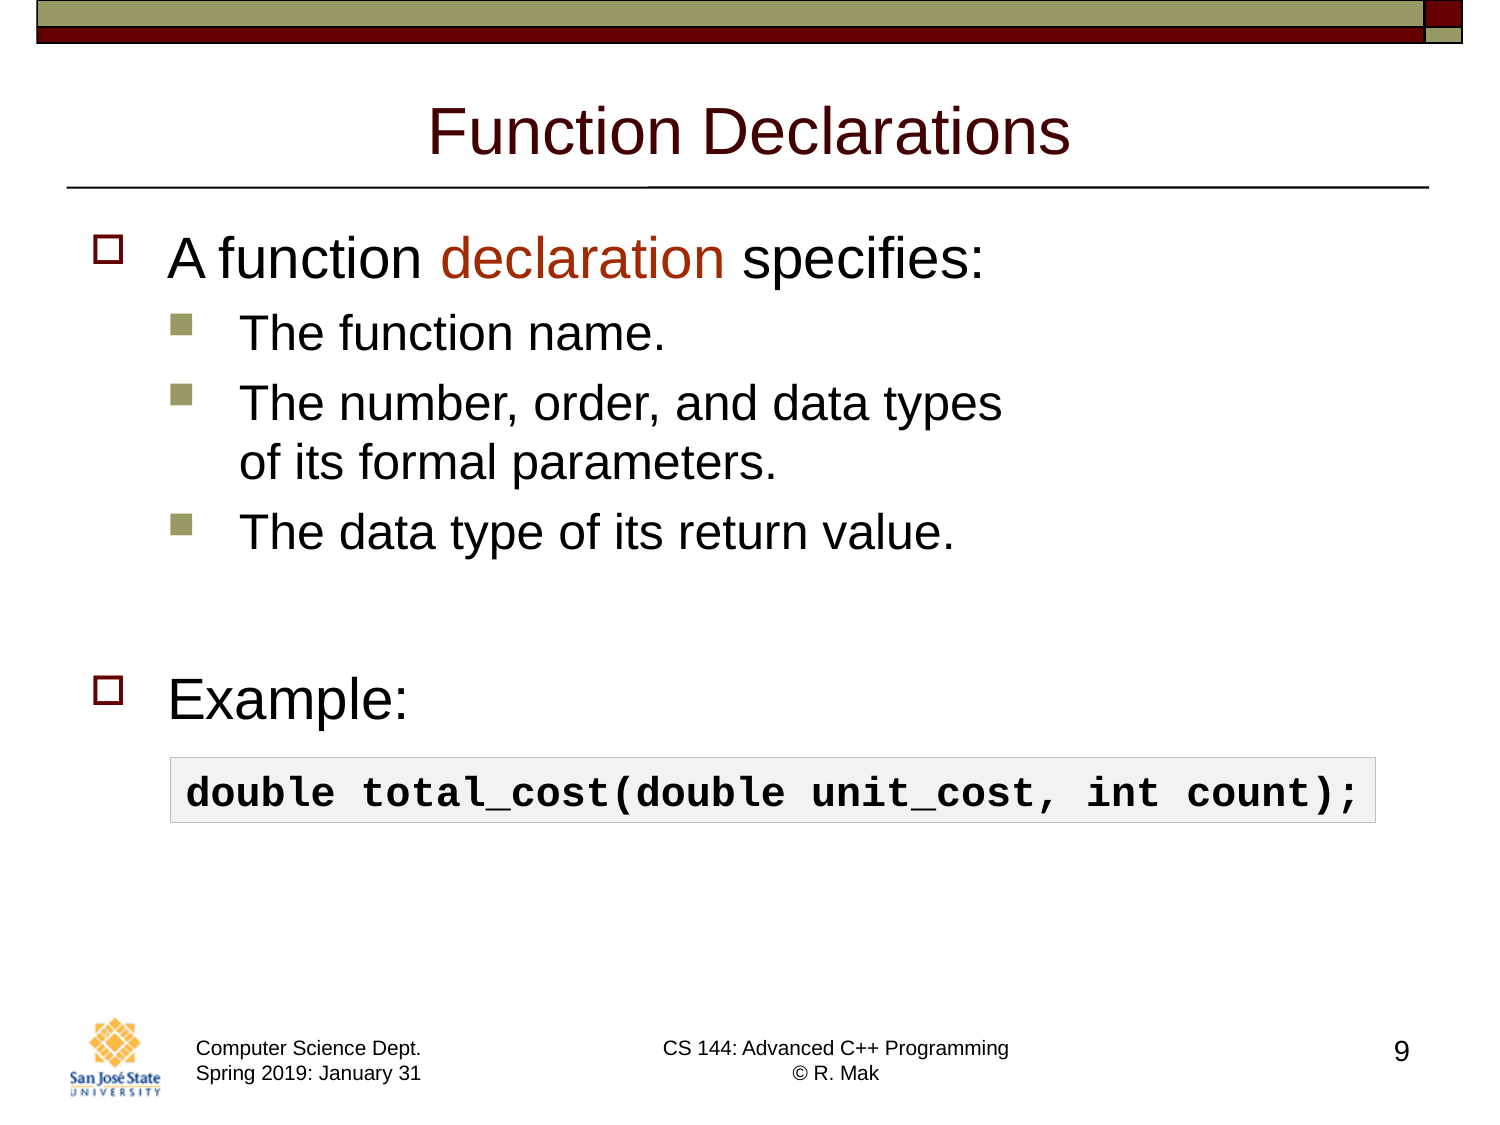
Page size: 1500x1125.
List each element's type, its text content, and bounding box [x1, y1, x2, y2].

list A function declaration specifies: The function name. The number, order, and data types of its formal parameters. The data type of its return value. Example: [75, 212, 1425, 728]
text_box double total_cost(double unit_cost, int count); [170, 757, 1376, 823]
picture [60, 1012, 166, 1112]
title Function Declarations [75, 67, 1425, 175]
slide_number 9 [1320, 1025, 1425, 1100]
